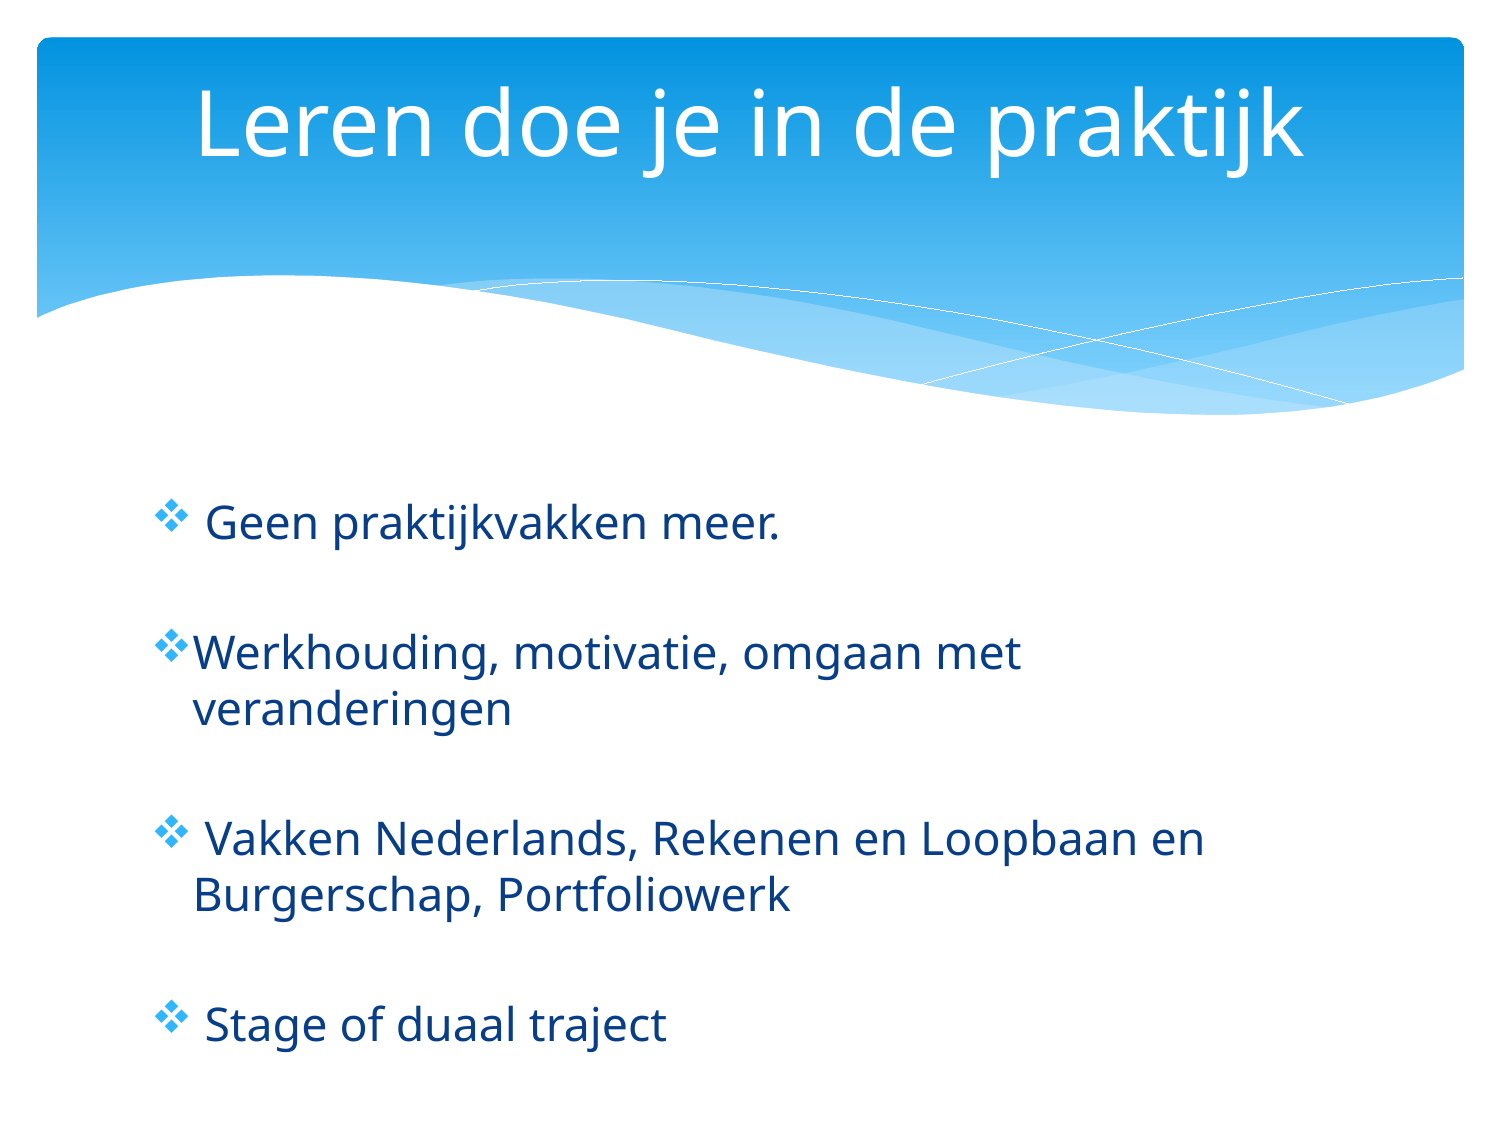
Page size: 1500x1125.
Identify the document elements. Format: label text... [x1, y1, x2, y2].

title Leren doe je in de praktijk [75, 55, 1425, 261]
list Geen praktijkvakken meer. Werkhouding, motivatie, omgaan met veranderingen Vakken Nederlands, Rekenen en Loopbaan en Burgerschap, Portfoliowerk Stage of duaal traject [135, 420, 1352, 1059]
